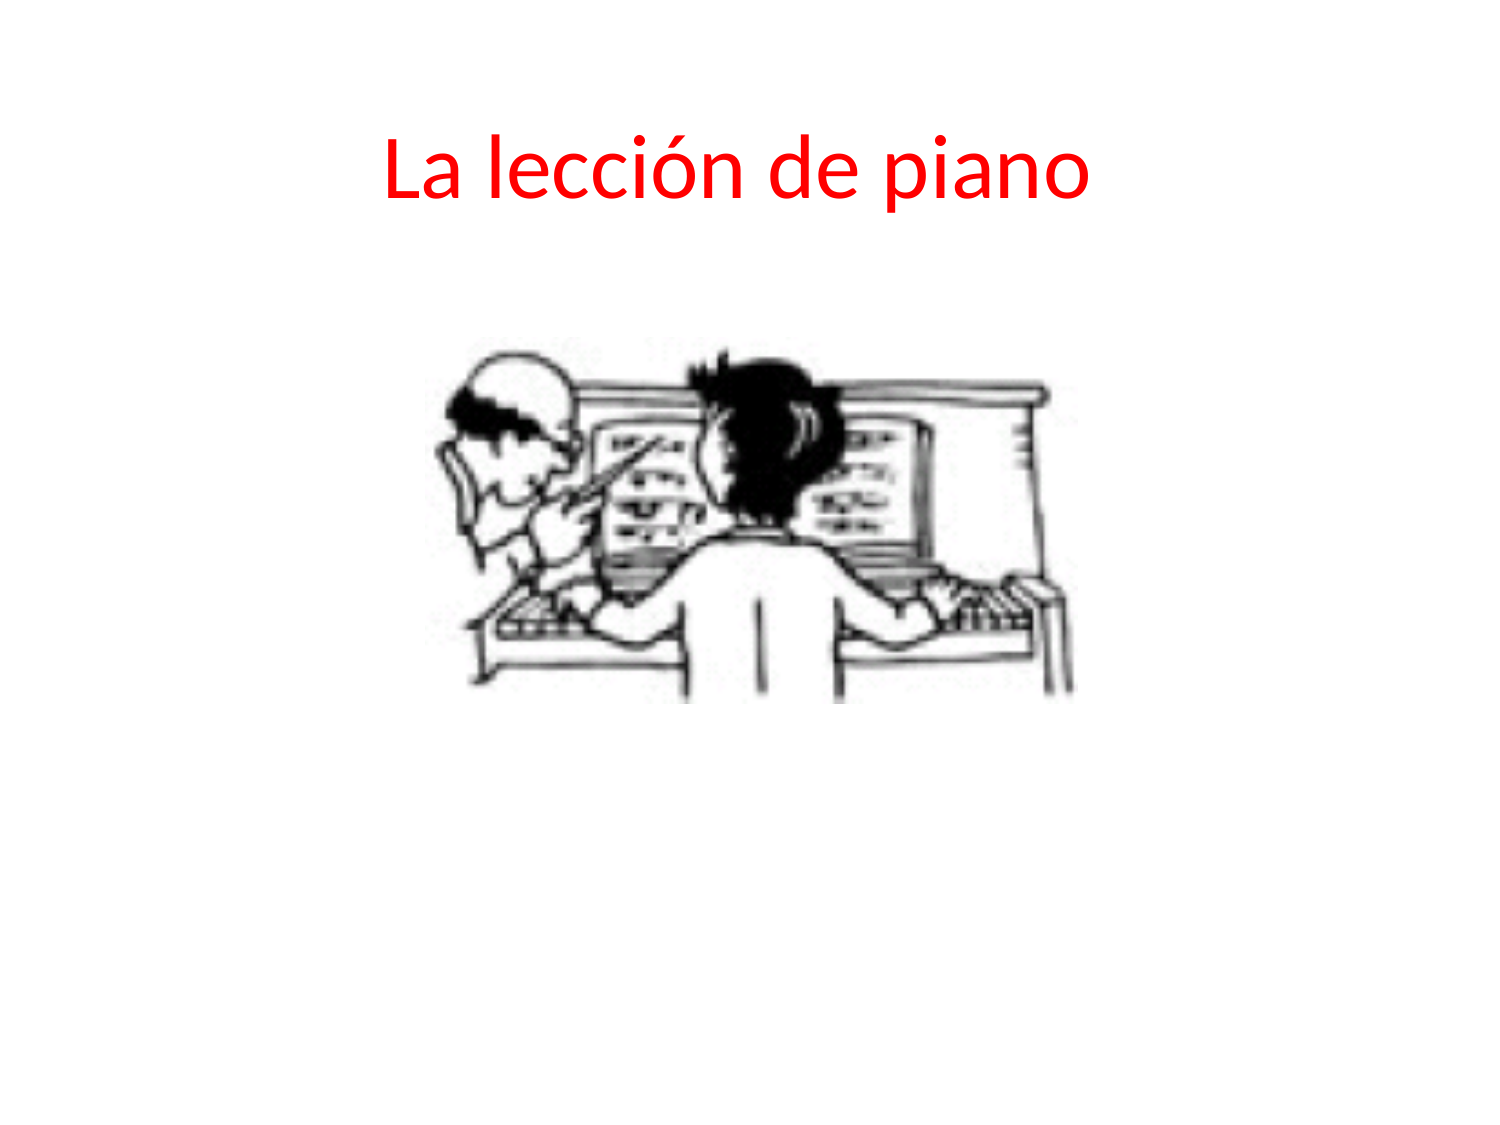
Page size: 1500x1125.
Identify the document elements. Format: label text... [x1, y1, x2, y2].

picture [424, 337, 1079, 705]
text_box La lección de piano [362, 99, 1113, 225]
